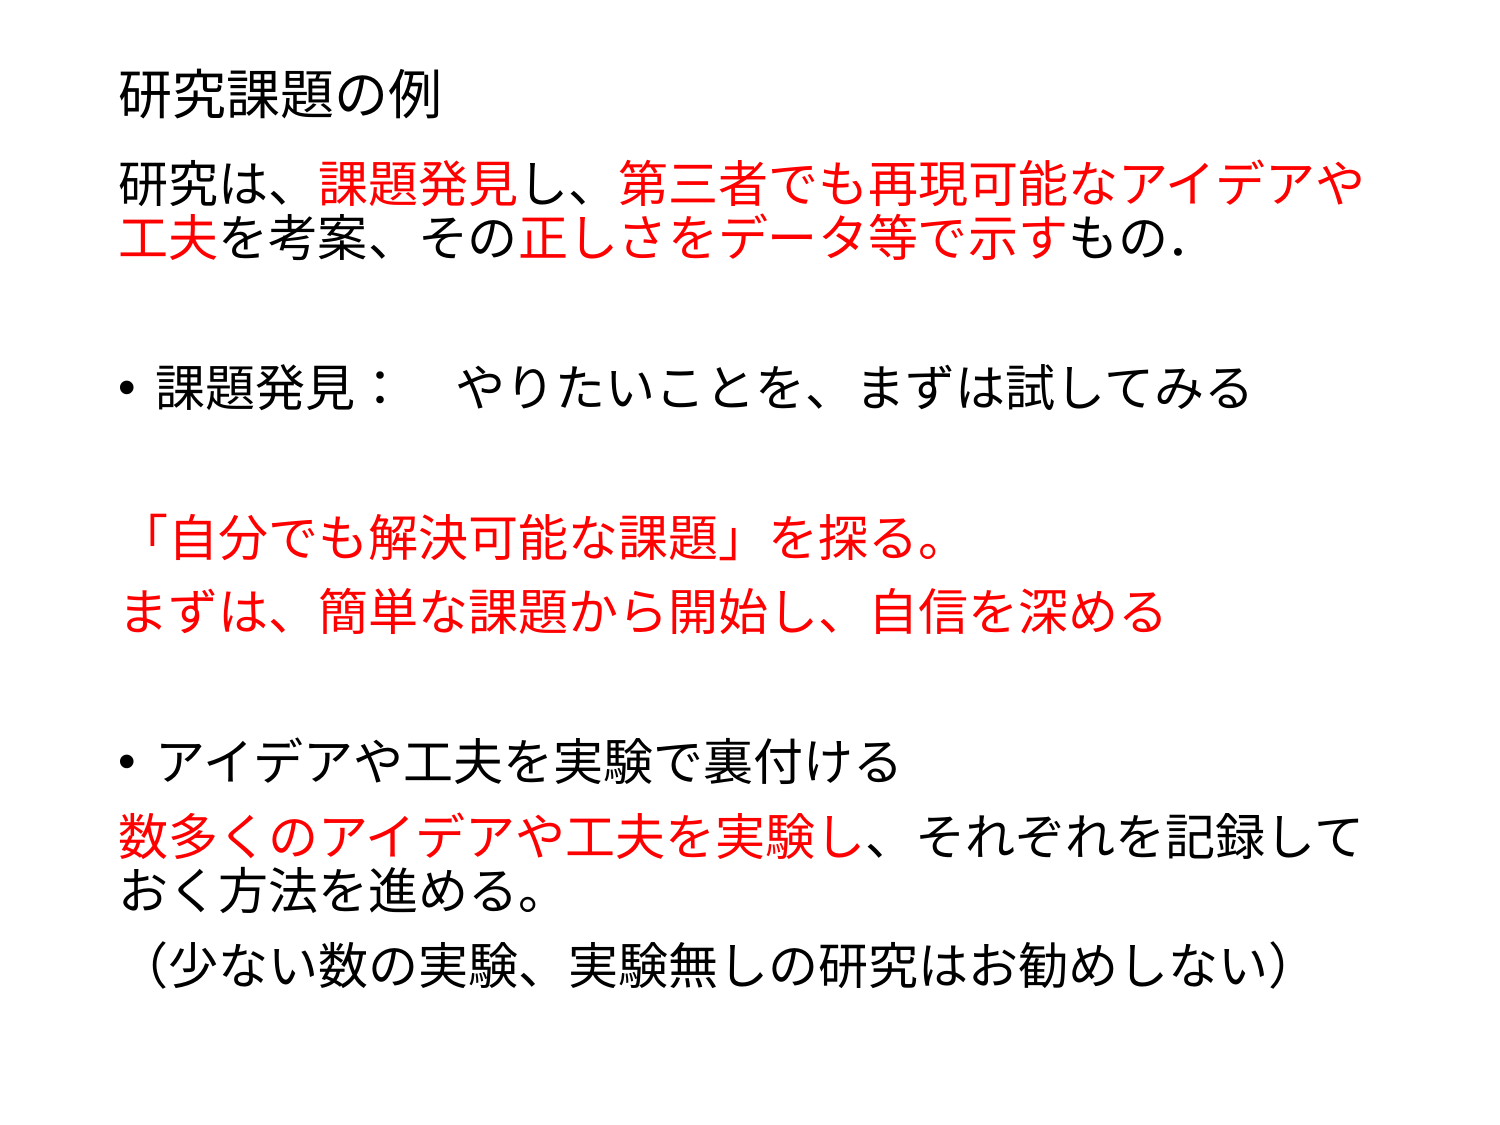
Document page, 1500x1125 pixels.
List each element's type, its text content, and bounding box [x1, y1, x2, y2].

list 研究は、課題発見し、第三者でも再現可能なアイデアや工夫を考案、その正しさをデータ等で示すもの． 課題発見： やりたいことを、まずは試してみる 「自分でも解決可能な課題」を探る。 まずは、簡単な課題から開始し、自信を深める アイデアや工夫を実験で裏付ける 数多くのアイデアや工夫を実験し、それぞれを記録しておく方法を進める。 （少ない数の実験、実験無しの研究はお勧めしない） [103, 152, 1397, 1118]
title 研究課題の例 [103, 59, 1397, 134]
